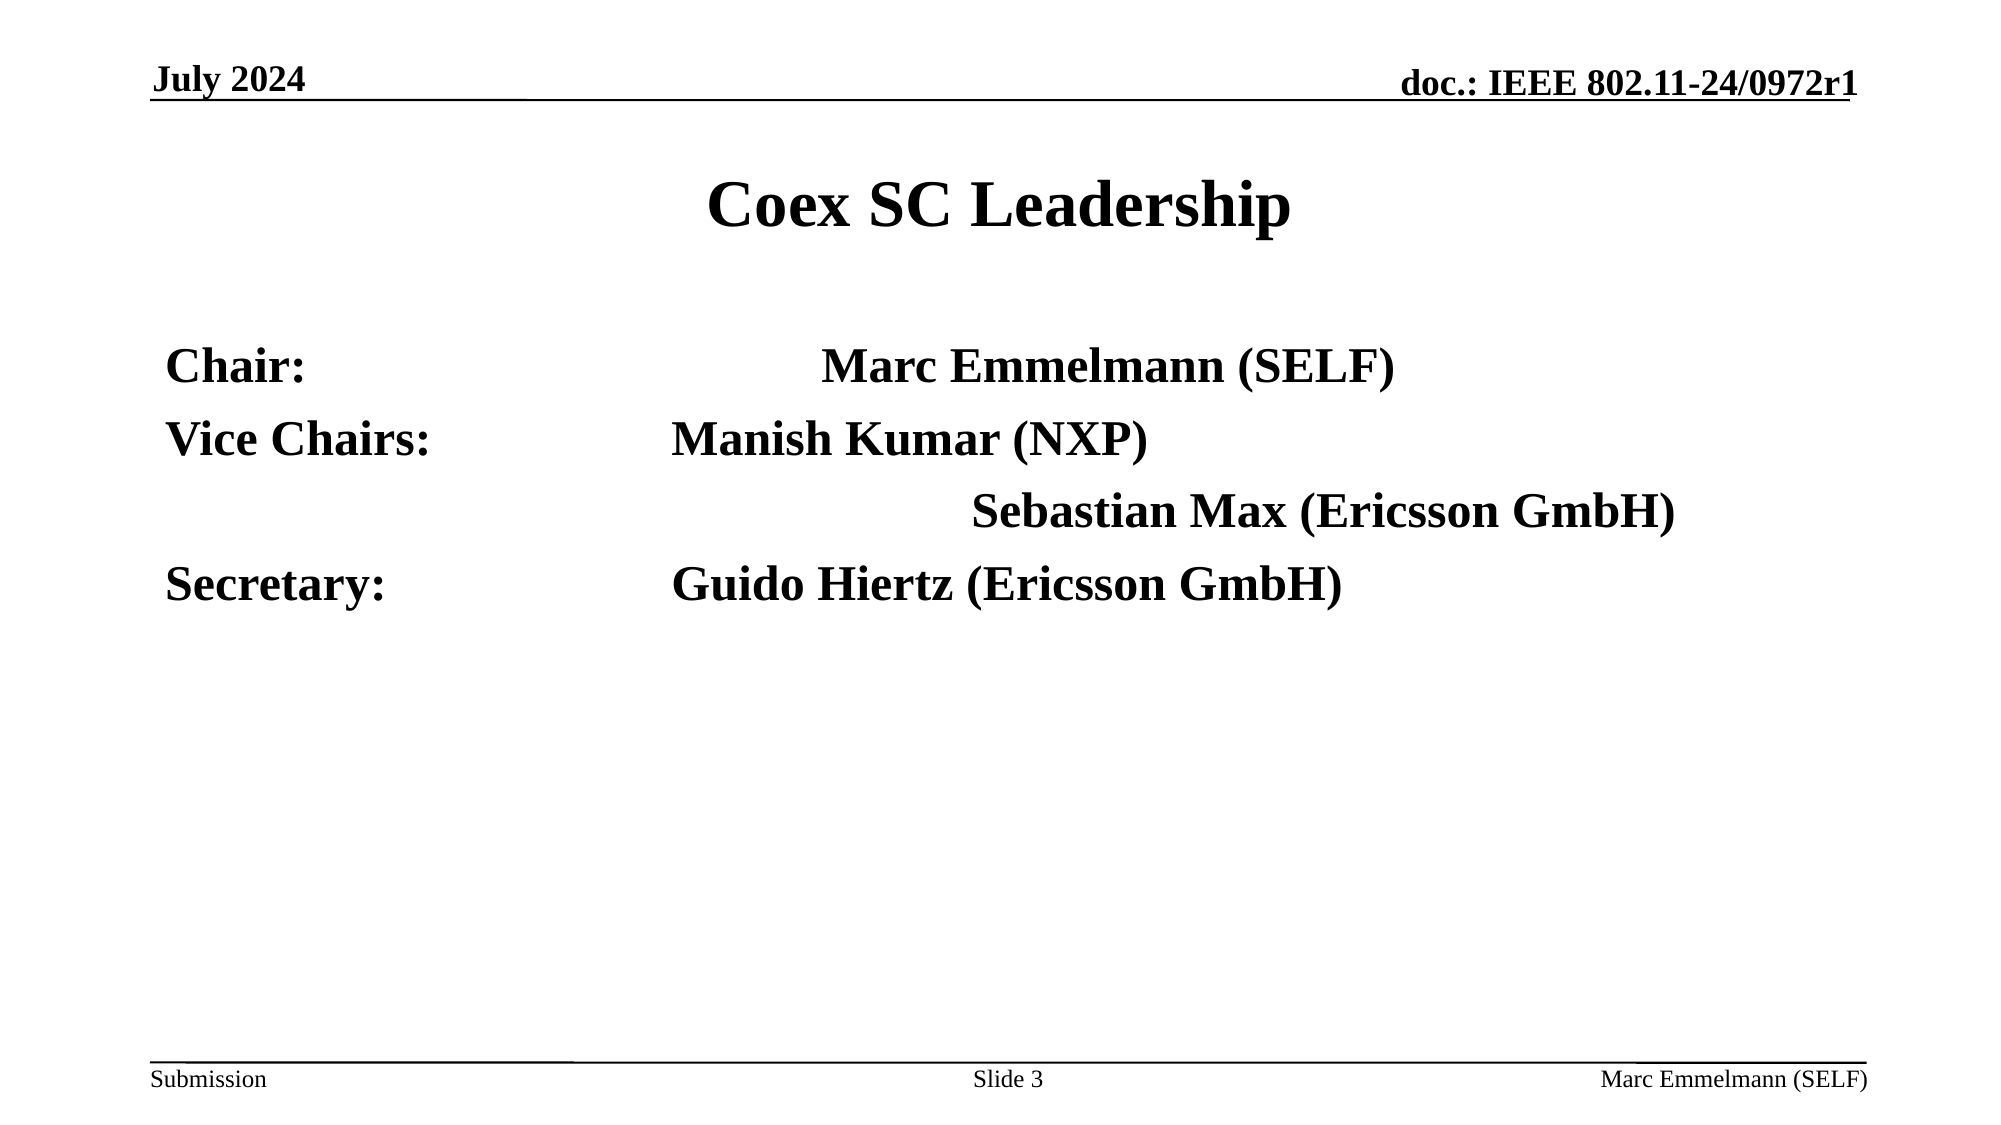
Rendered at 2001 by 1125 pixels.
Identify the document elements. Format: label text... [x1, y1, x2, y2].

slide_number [152, 54, 563, 100]
footer Marc Emmelmann (SELF) [1171, 1061, 1869, 1093]
slide_number Slide 3 [950, 1061, 1067, 1123]
title Coex SC Leadership [149, 112, 1850, 288]
list Chair: Marc Emmelmann (SELF) Vice Chairs: Manish Kumar (NXP) Sebastian Max (Ericsson GmbH) Secretary: Guido Hiertz (Ericsson GmbH) [149, 324, 1850, 1000]
